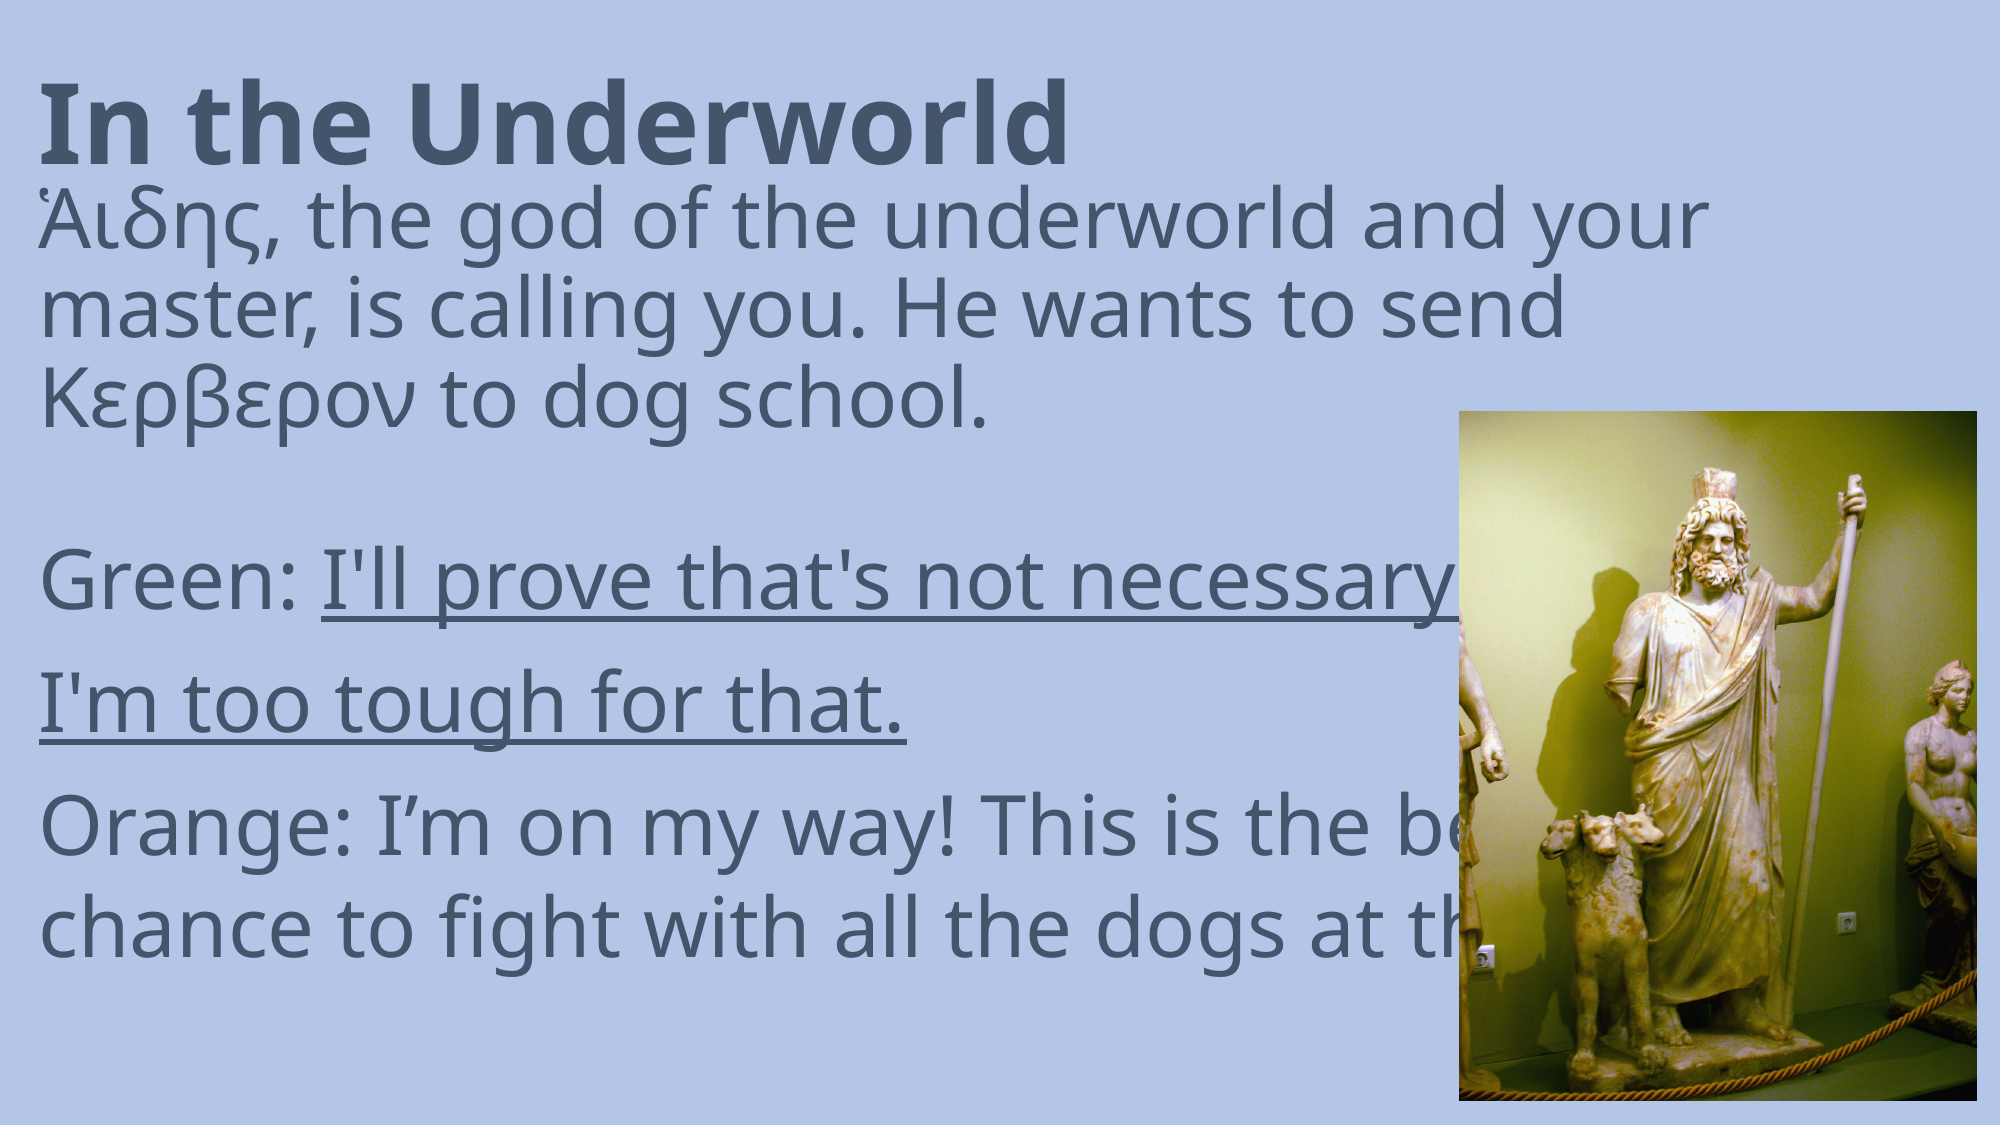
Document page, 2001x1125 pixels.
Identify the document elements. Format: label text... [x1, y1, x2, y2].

picture [1459, 410, 1977, 1101]
list Ἁιδης, the god of the underworld and your master, is calling you. He wants to send Κερβερον to dog school. Green: I'll prove that's not necessary. I'm too tough for that. Orange: I’m on my way! This is the best chance to fight with all the dogs at the school! [23, 168, 1941, 825]
title In the Underworld [23, 59, 1655, 168]
